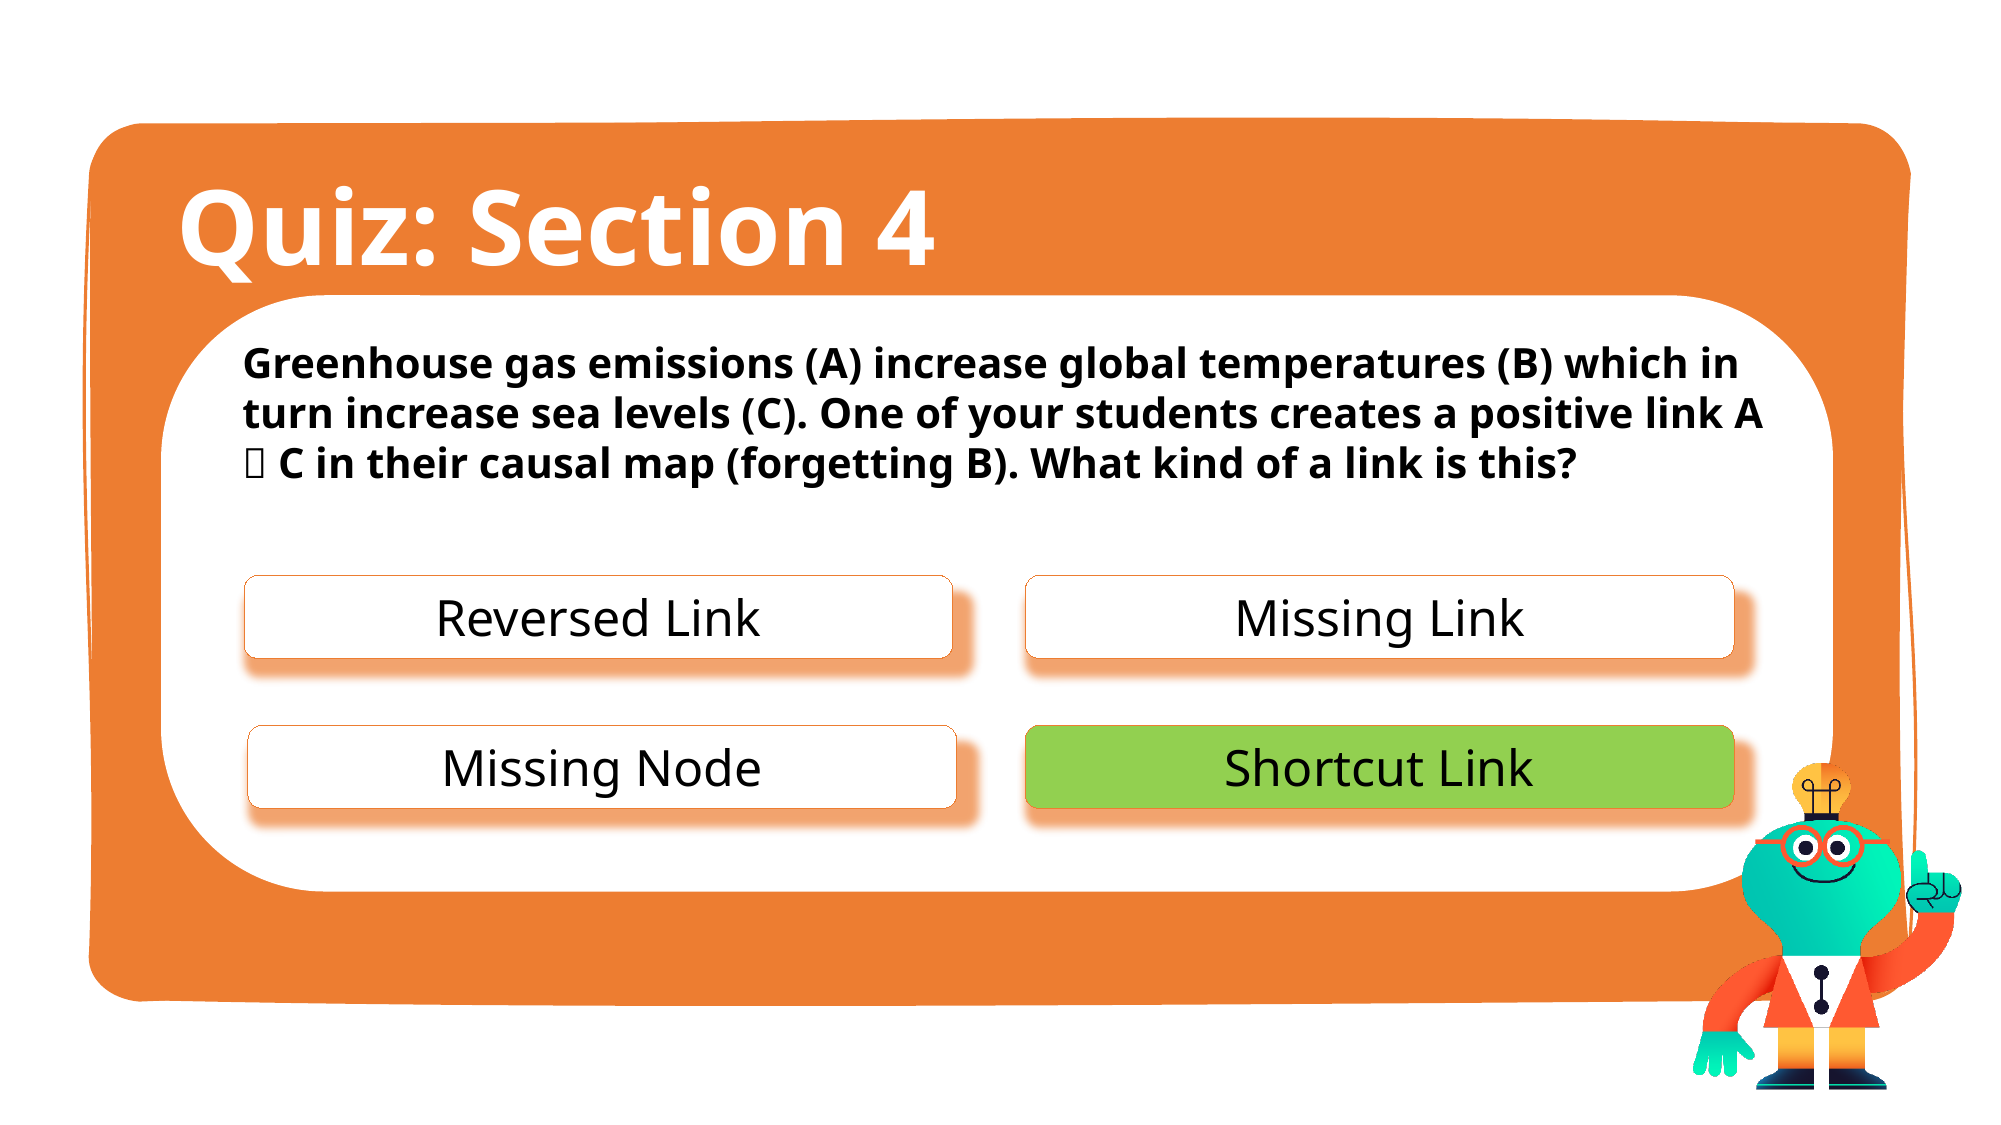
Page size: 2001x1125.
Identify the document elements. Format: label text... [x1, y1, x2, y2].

picture [1575, 729, 2000, 1125]
text_box [83, 117, 1917, 1006]
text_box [162, 296, 1832, 891]
text_box Quiz: Section 4 [162, 153, 1256, 294]
